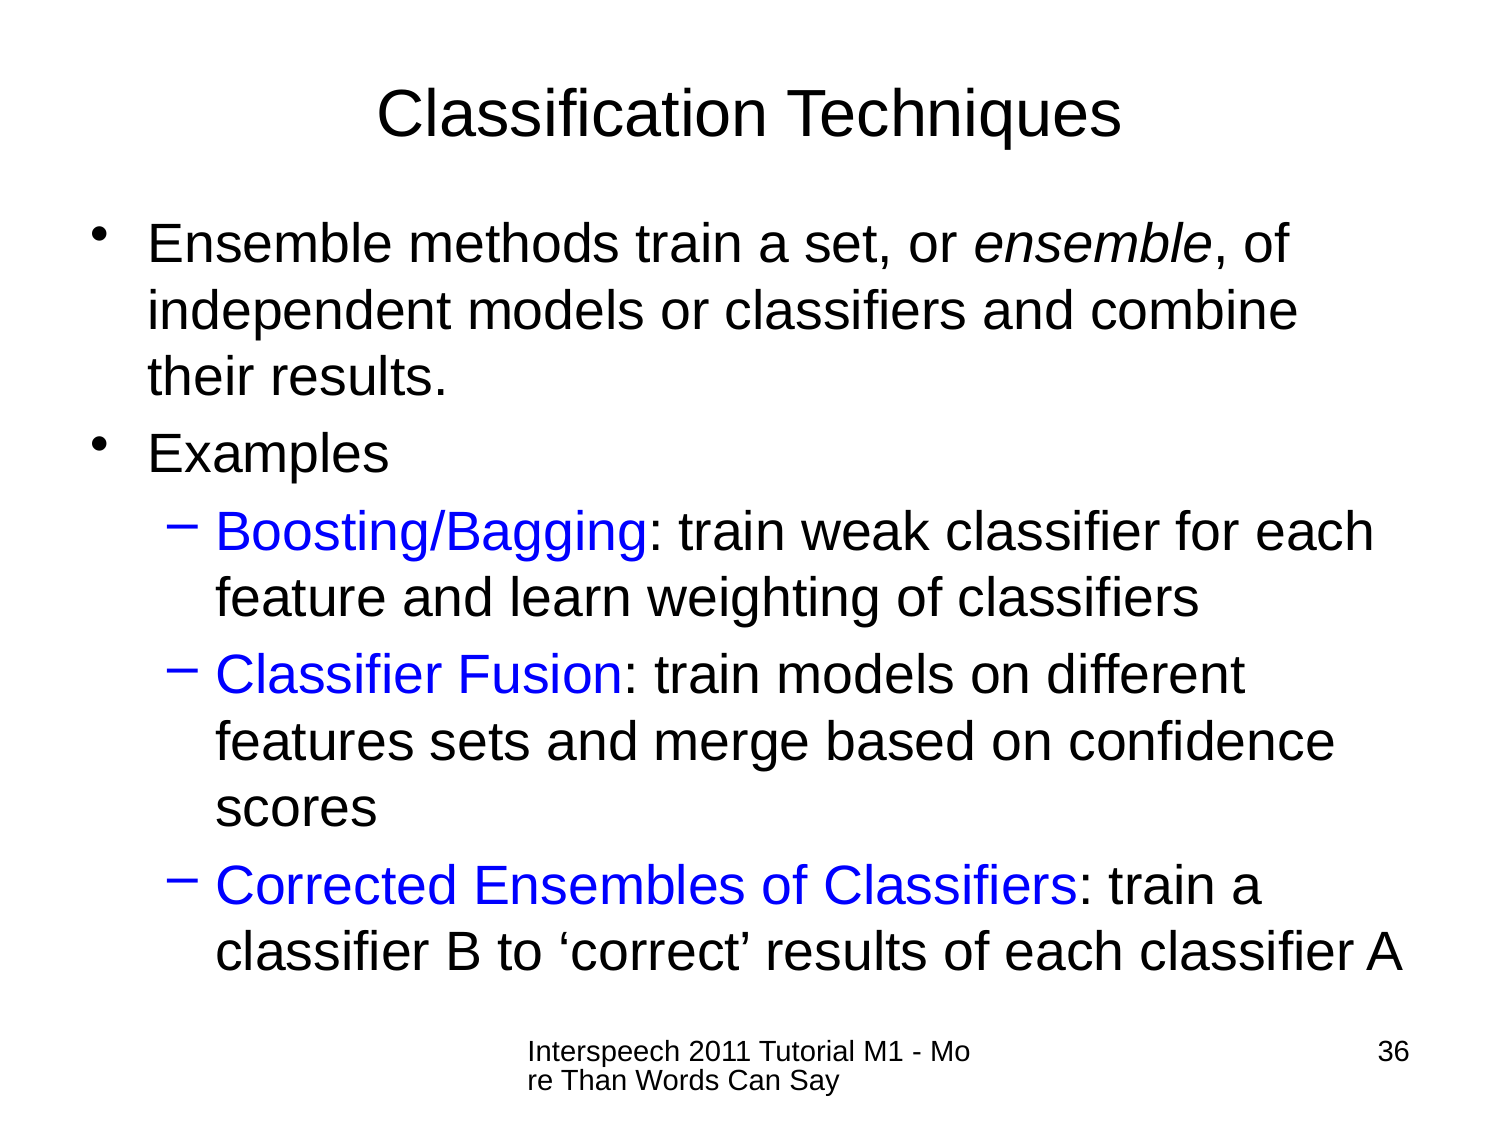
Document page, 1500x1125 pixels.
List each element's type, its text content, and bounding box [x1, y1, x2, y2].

list Ensemble methods train a set, or ensemble, of independent models or classifiers and combine their results. Examples Boosting/Bagging: train weak classifier for each feature and learn weighting of classifiers Classifier Fusion: train models on different features sets and merge based on confidence scores Corrected Ensembles of Classifiers: train a classifier B to ‘correct’ results of each classifier A [75, 200, 1425, 1005]
footer Interspeech 2011 Tutorial M1 - More Than Words Can Say [512, 1024, 988, 1103]
slide_number 36 [1074, 1024, 1426, 1103]
title Classification Techniques [75, 45, 1425, 175]
